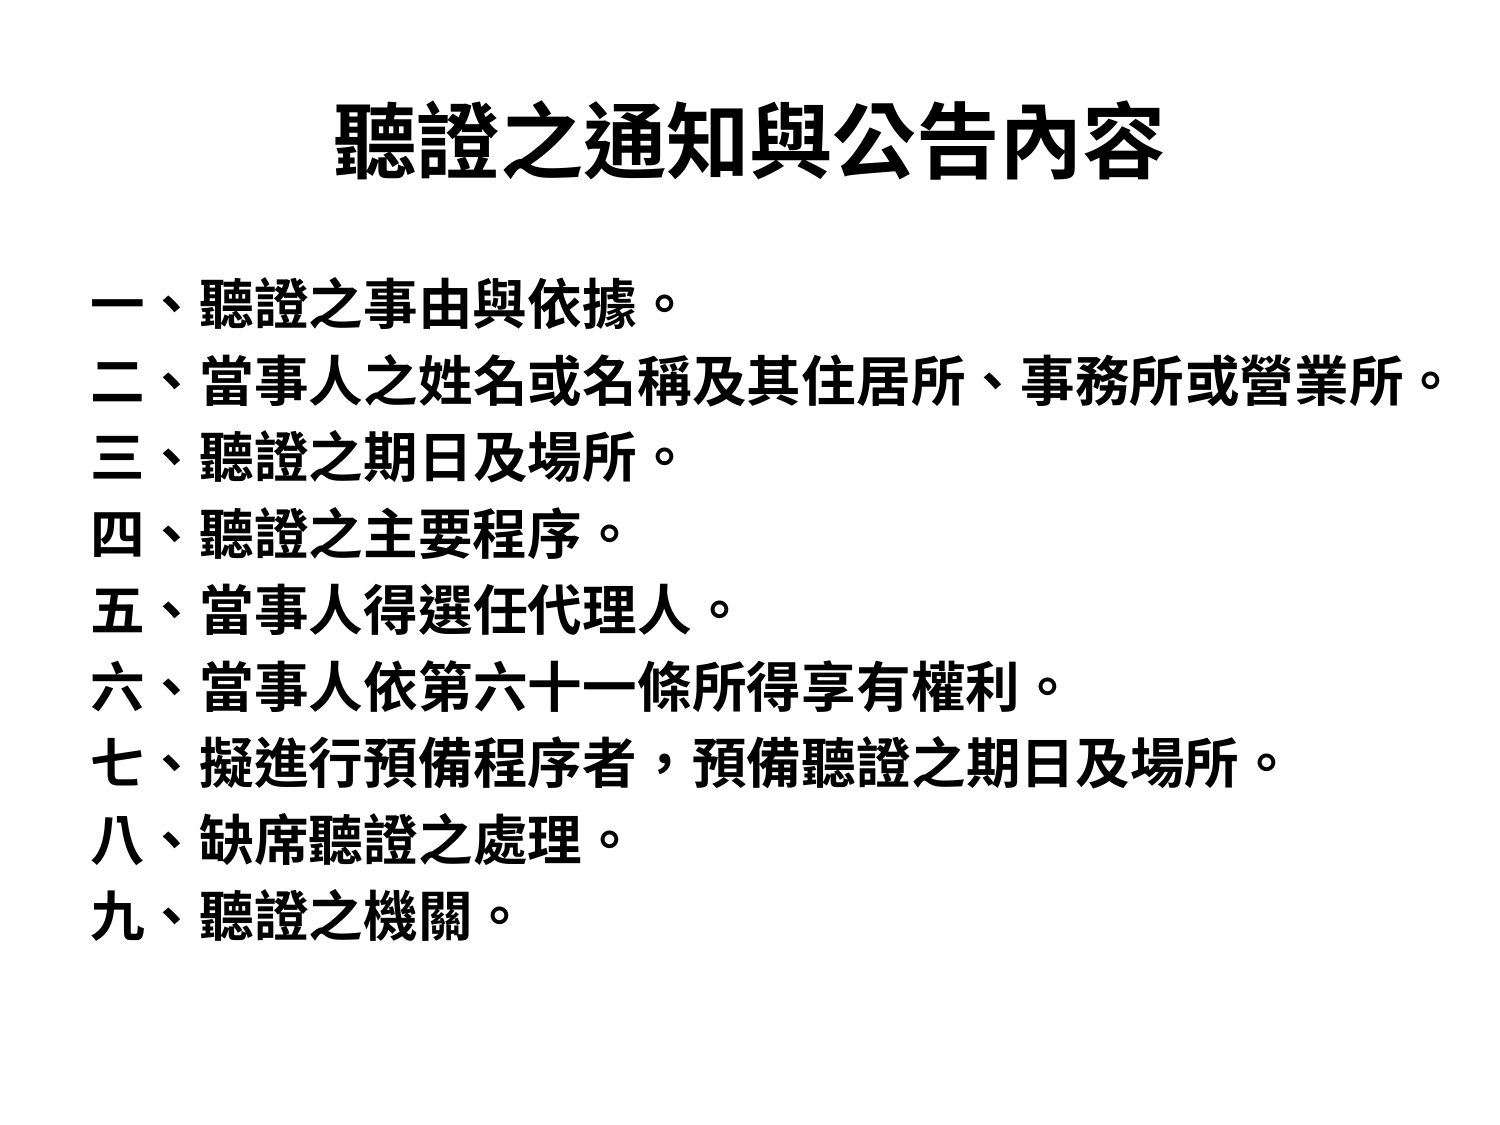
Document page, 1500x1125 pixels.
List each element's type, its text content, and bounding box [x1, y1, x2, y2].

title 聽證之通知與公告內容 [75, 45, 1425, 233]
list 一、聽證之事由與依據。 二、當事人之姓名或名稱及其住居所、事務所或營業所。 三、聽證之期日及場所。 四、聽證之主要程序。 五、當事人得選任代理人。 六、當事人依第六十一條所得享有權利。 七、擬進行預備程序者，預備聽證之期日及場所。 八、缺席聽證之處理。 九、聽證之機關。 [75, 262, 1425, 1005]
